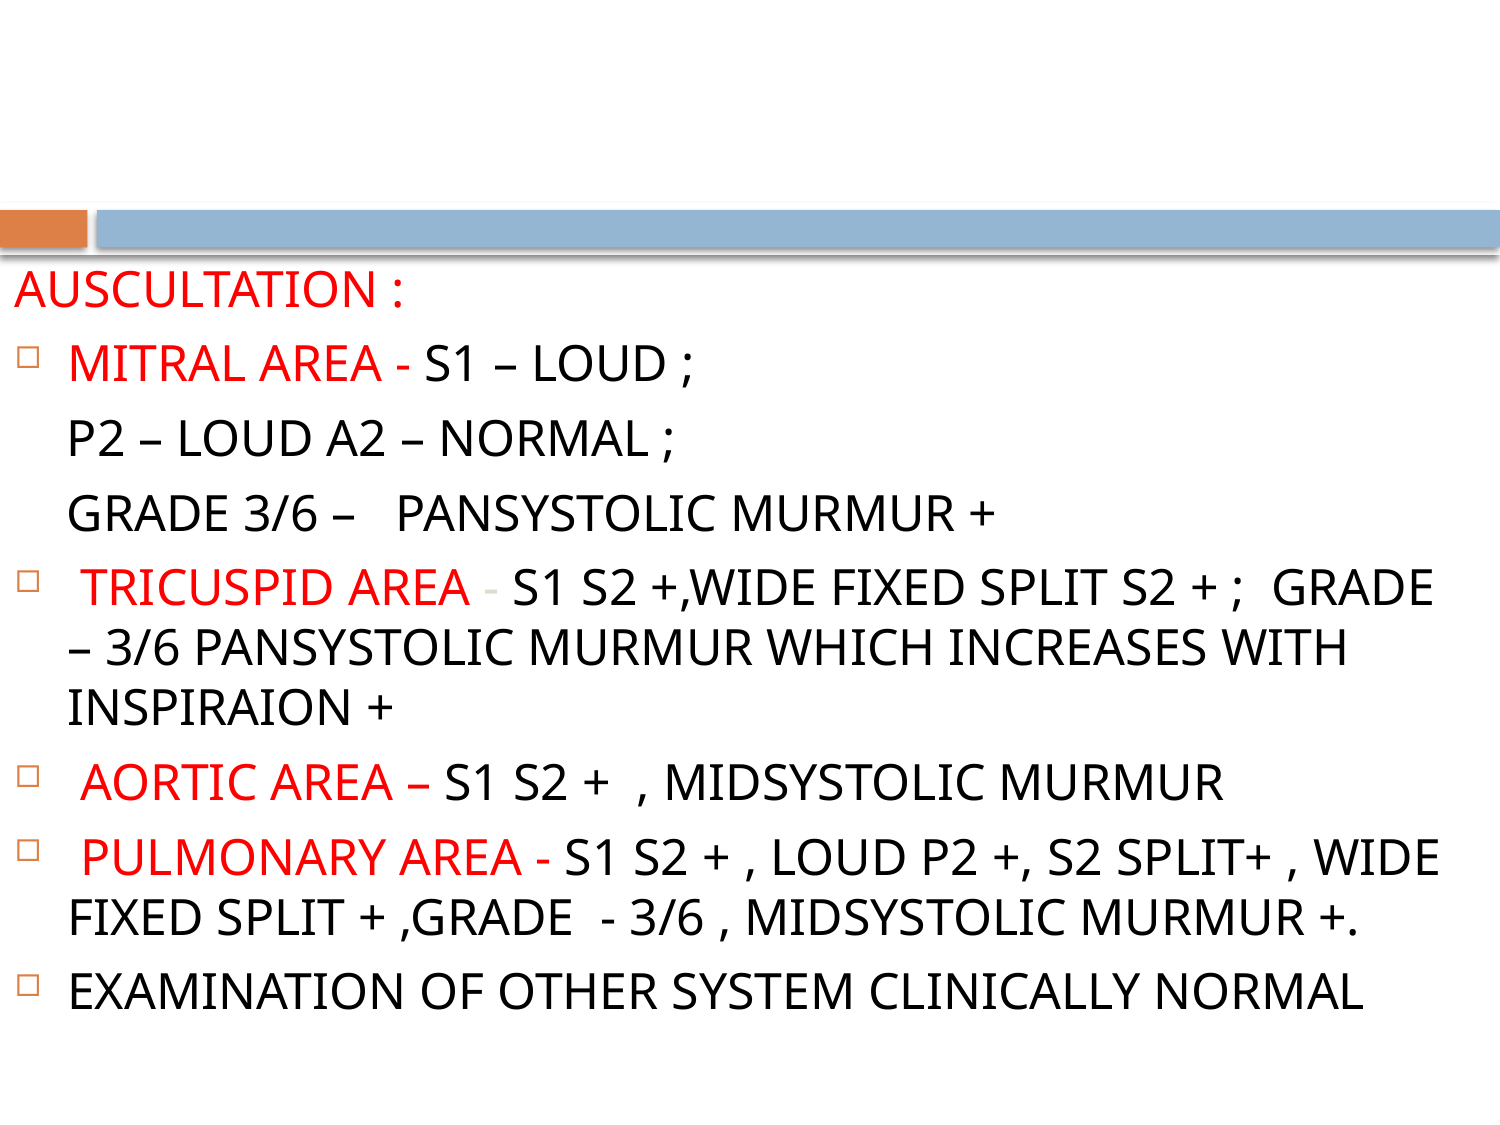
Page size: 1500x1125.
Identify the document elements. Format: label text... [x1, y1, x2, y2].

list AUSCULTATION : MITRAL AREA - S1 – LOUD ; P2 – LOUD A2 – NORMAL ; GRADE 3/6 – PANSYSTOLIC MURMUR + TRICUSPID AREA - S1 S2 +,WIDE FIXED SPLIT S2 + ; GRADE – 3/6 PANSYSTOLIC MURMUR WHICH INCREASES WITH INSPIRAION + AORTIC AREA – S1 S2 + , MIDSYSTOLIC MURMUR PULMONARY AREA - S1 S2 + , LOUD P2 +, S2 SPLIT+ , WIDE FIXED SPLIT + ,GRADE - 3/6 , MIDSYSTOLIC MURMUR +. EXAMINATION OF OTHER SYSTEM CLINICALLY NORMAL [0, 249, 1475, 1100]
